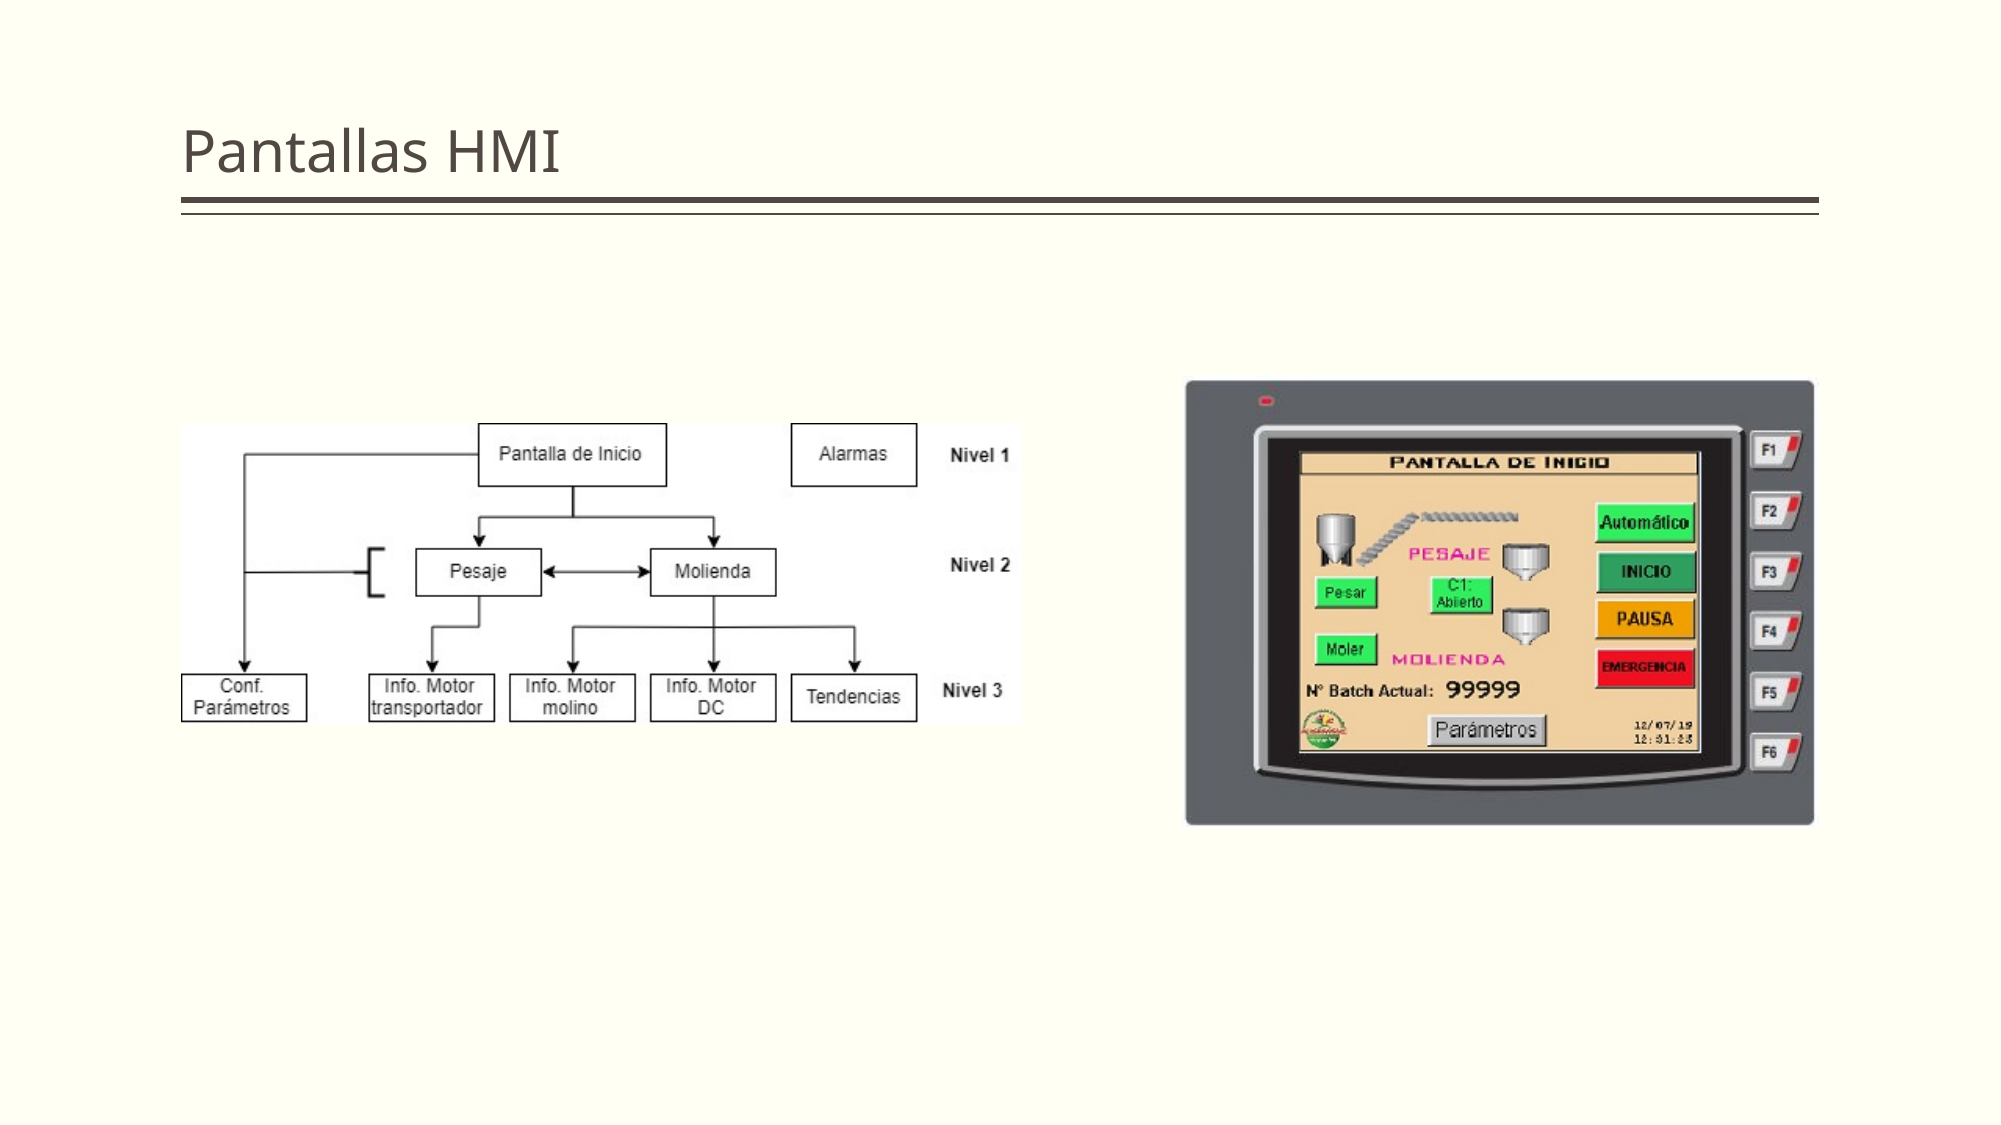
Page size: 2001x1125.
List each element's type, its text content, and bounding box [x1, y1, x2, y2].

picture [1182, 376, 1819, 827]
title Pantallas HMI [181, 12, 1819, 193]
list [181, 423, 1021, 724]
